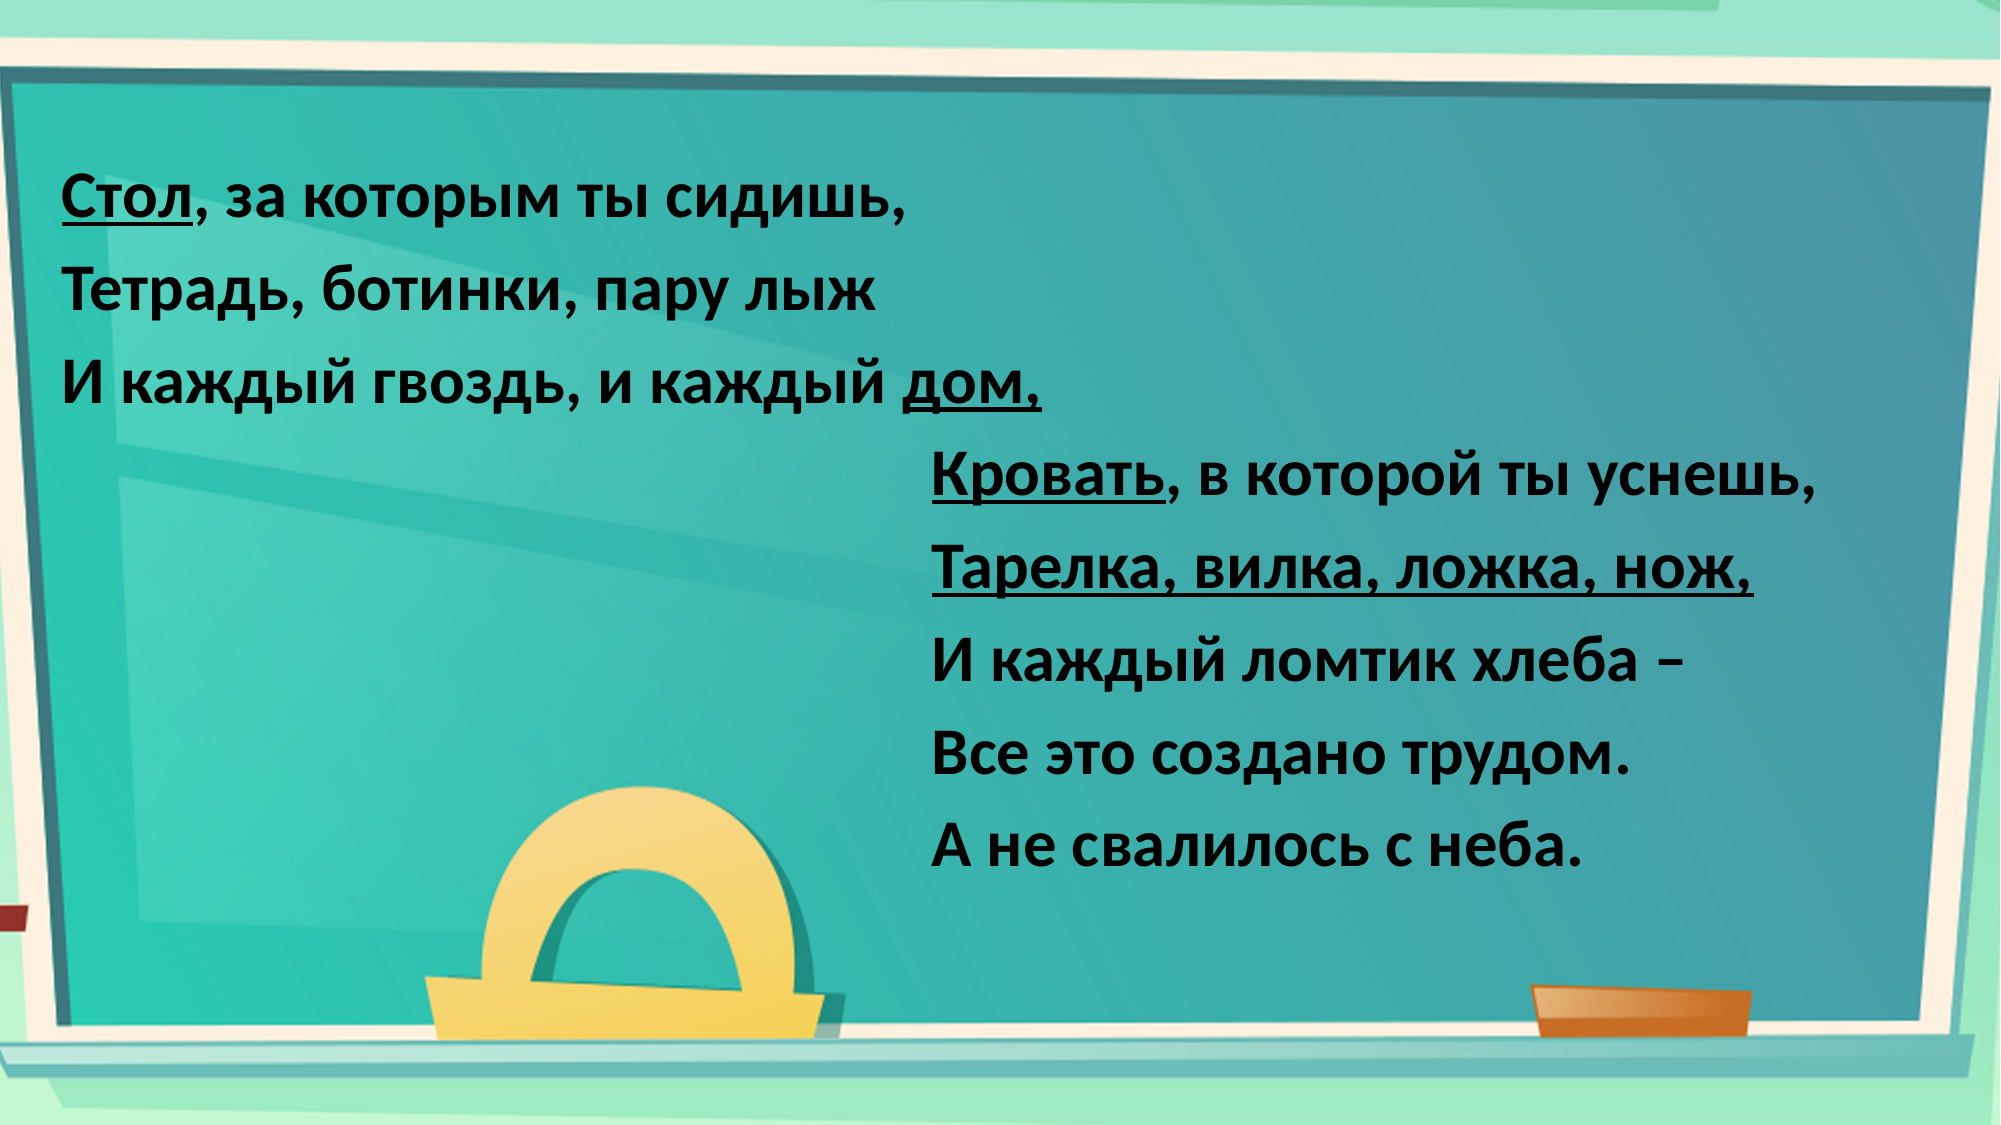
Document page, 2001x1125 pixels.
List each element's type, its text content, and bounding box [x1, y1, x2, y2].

picture [0, 0, 2000, 1125]
list Стол, за которым ты сидишь, Тетрадь, ботинки, пару лыж И каждый гвоздь, и каждый дом, Кровать, в которой ты уснешь, Тарелка, вилка, ложка, нож, И каждый ломтик хлеба – Все это создано трудом. А не свалилось с неба. [46, 152, 1863, 1014]
